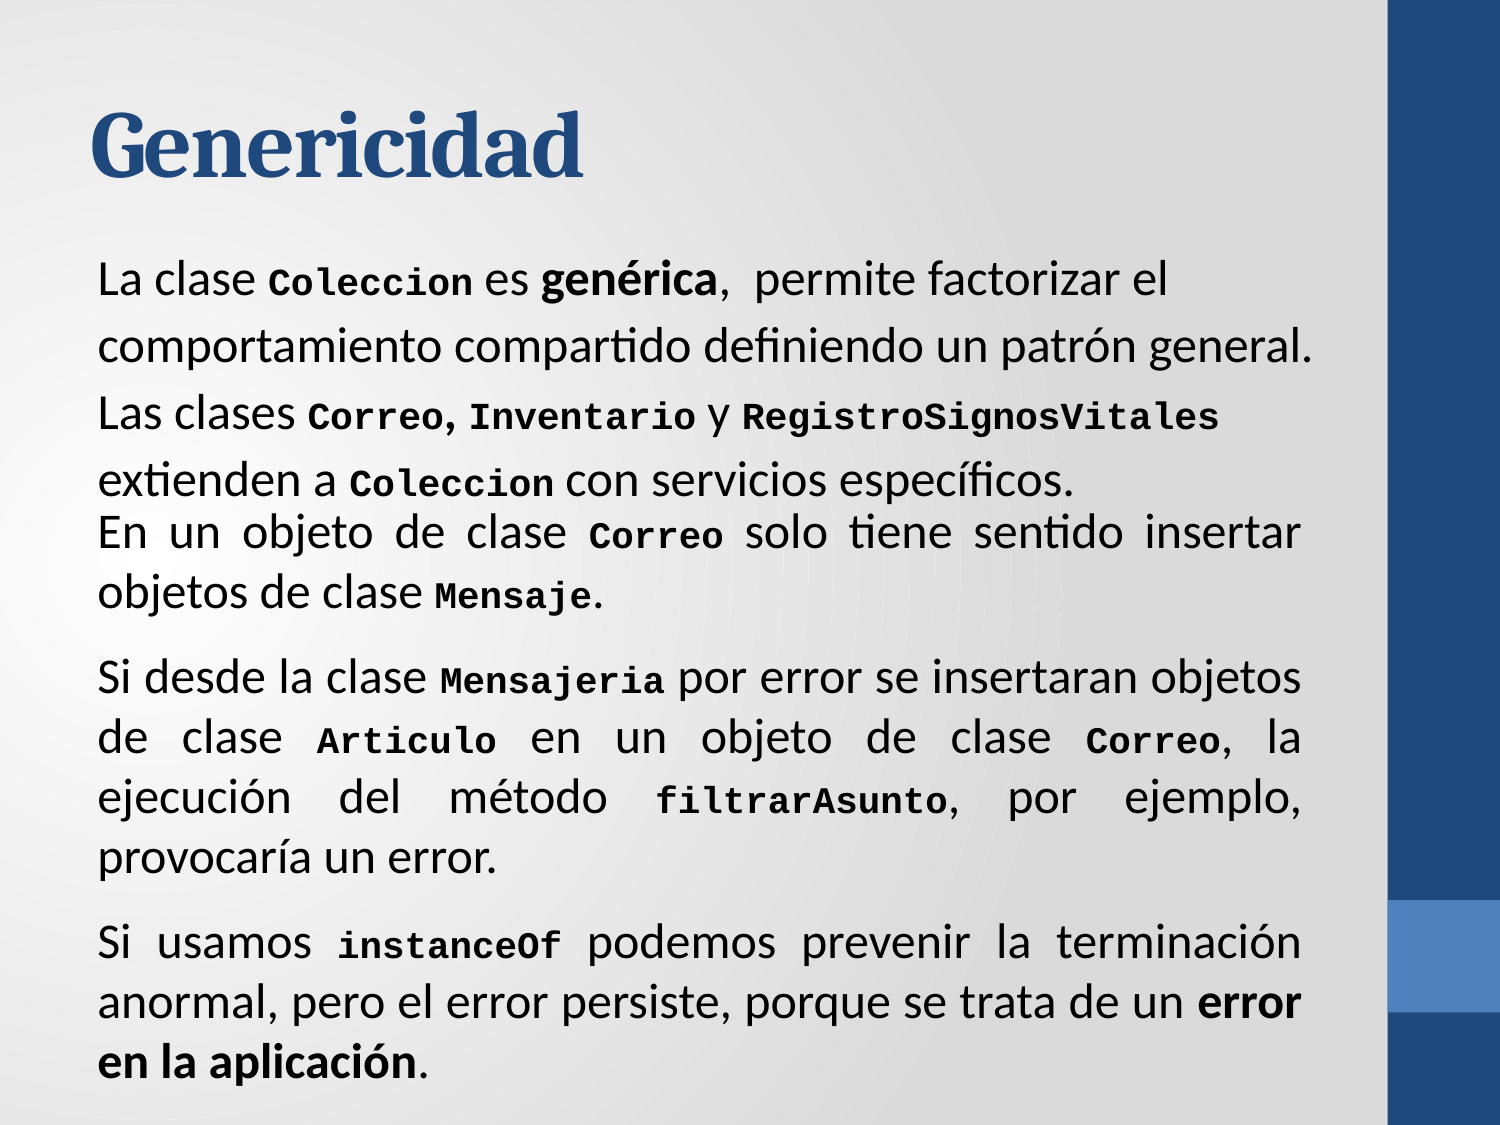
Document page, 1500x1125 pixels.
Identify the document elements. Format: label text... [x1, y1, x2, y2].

title Genericidad [75, 45, 1325, 233]
text_box En un objeto de clase Correo solo tiene sentido insertar objetos de clase Mensaje. Si desde la clase Mensajeria por error se insertaran objetos de clase Articulo en un objeto de clase Correo, la ejecución del método filtrarAsunto, por ejemplo, provocaría un error. Si usamos instanceOf podemos prevenir la terminación anormal, pero el error persiste, porque se trata de un error en la aplicación. [82, 491, 1317, 779]
text_box La clase Coleccion es genérica, permite factorizar el comportamiento compartido definiendo un patrón general. Las clases Correo, Inventario y RegistroSignosVitales extienden a Coleccion con servicios específicos. [82, 231, 1341, 520]
